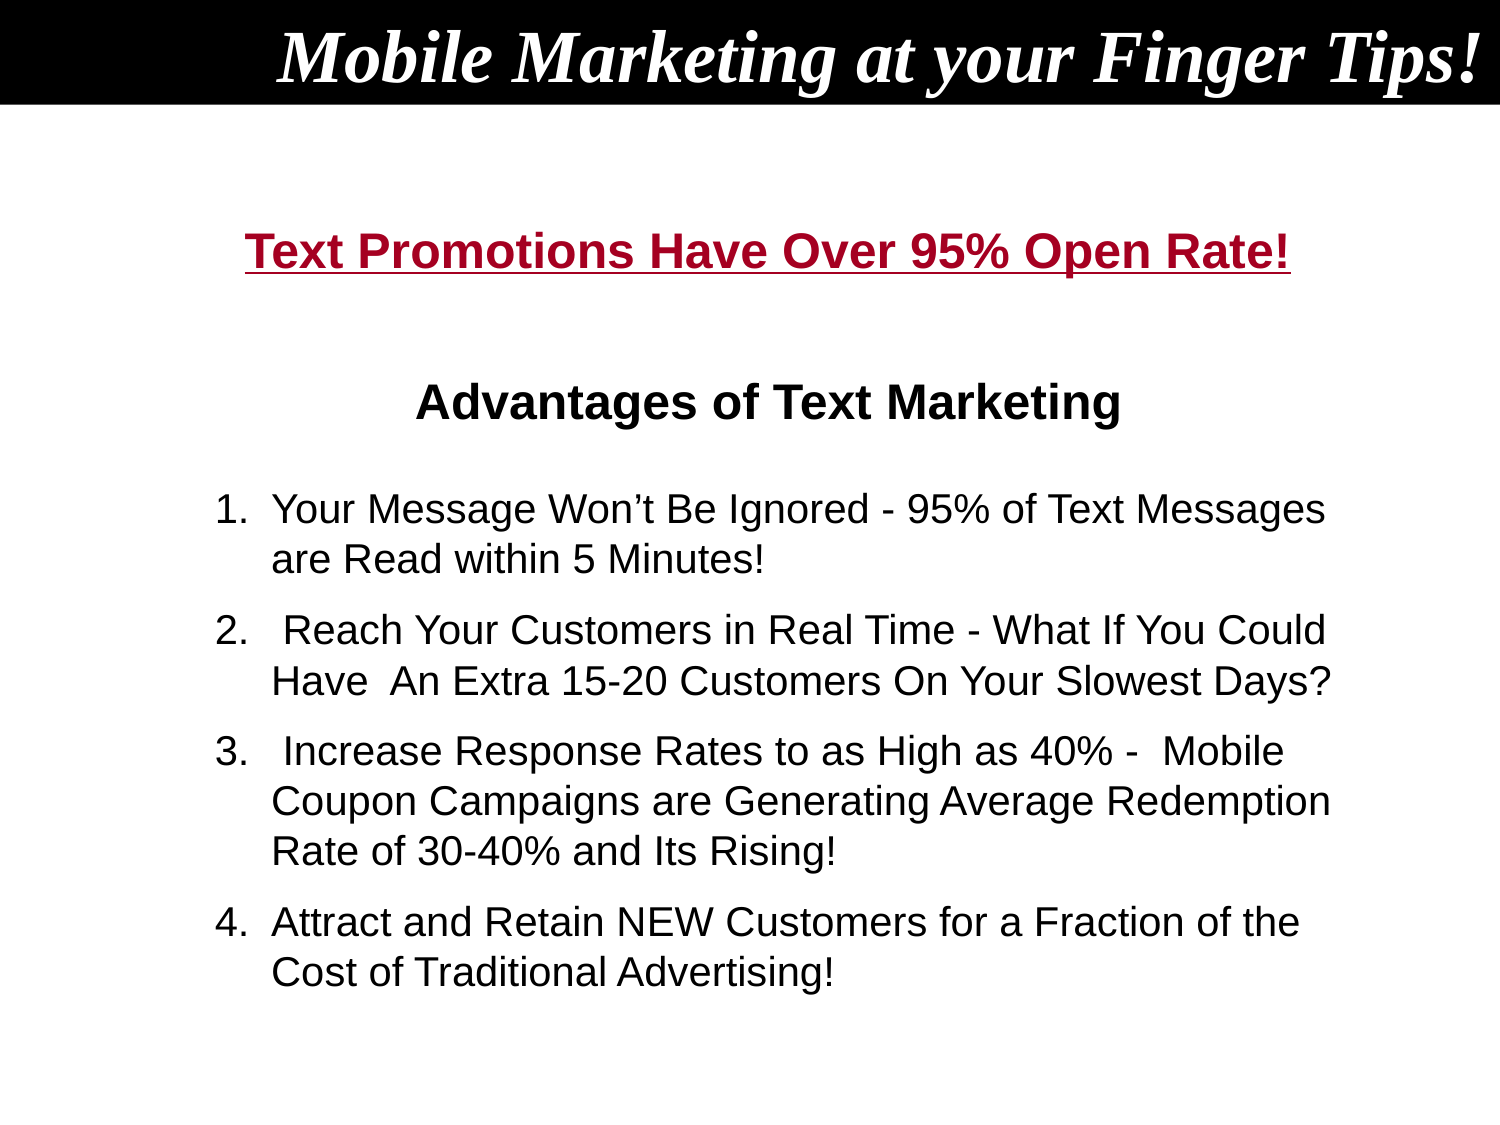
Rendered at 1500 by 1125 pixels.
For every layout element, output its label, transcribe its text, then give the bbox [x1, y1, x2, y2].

text_box Advantages of Text Marketing [274, 362, 1263, 438]
text_box Your Message Won’t Be Ignored - 95% of Text Messages are Read within 5 Minutes! Reach Your Customers in Real Time - What If You Could Have An Extra 15-20 Customers On Your Slowest Days? Increase Response Rates to as High as 40% - Mobile Coupon Campaigns are Generating Average Redemption Rate of 30-40% and Its Rising! Attract and Retain NEW Customers for a Fraction of the Cost of Traditional Advertising! [200, 474, 1350, 1003]
text_box Mobile Marketing at your Finger Tips! [0, 0, 1500, 105]
text_box Text Promotions Have Over 95% Open Rate! [162, 211, 1374, 287]
